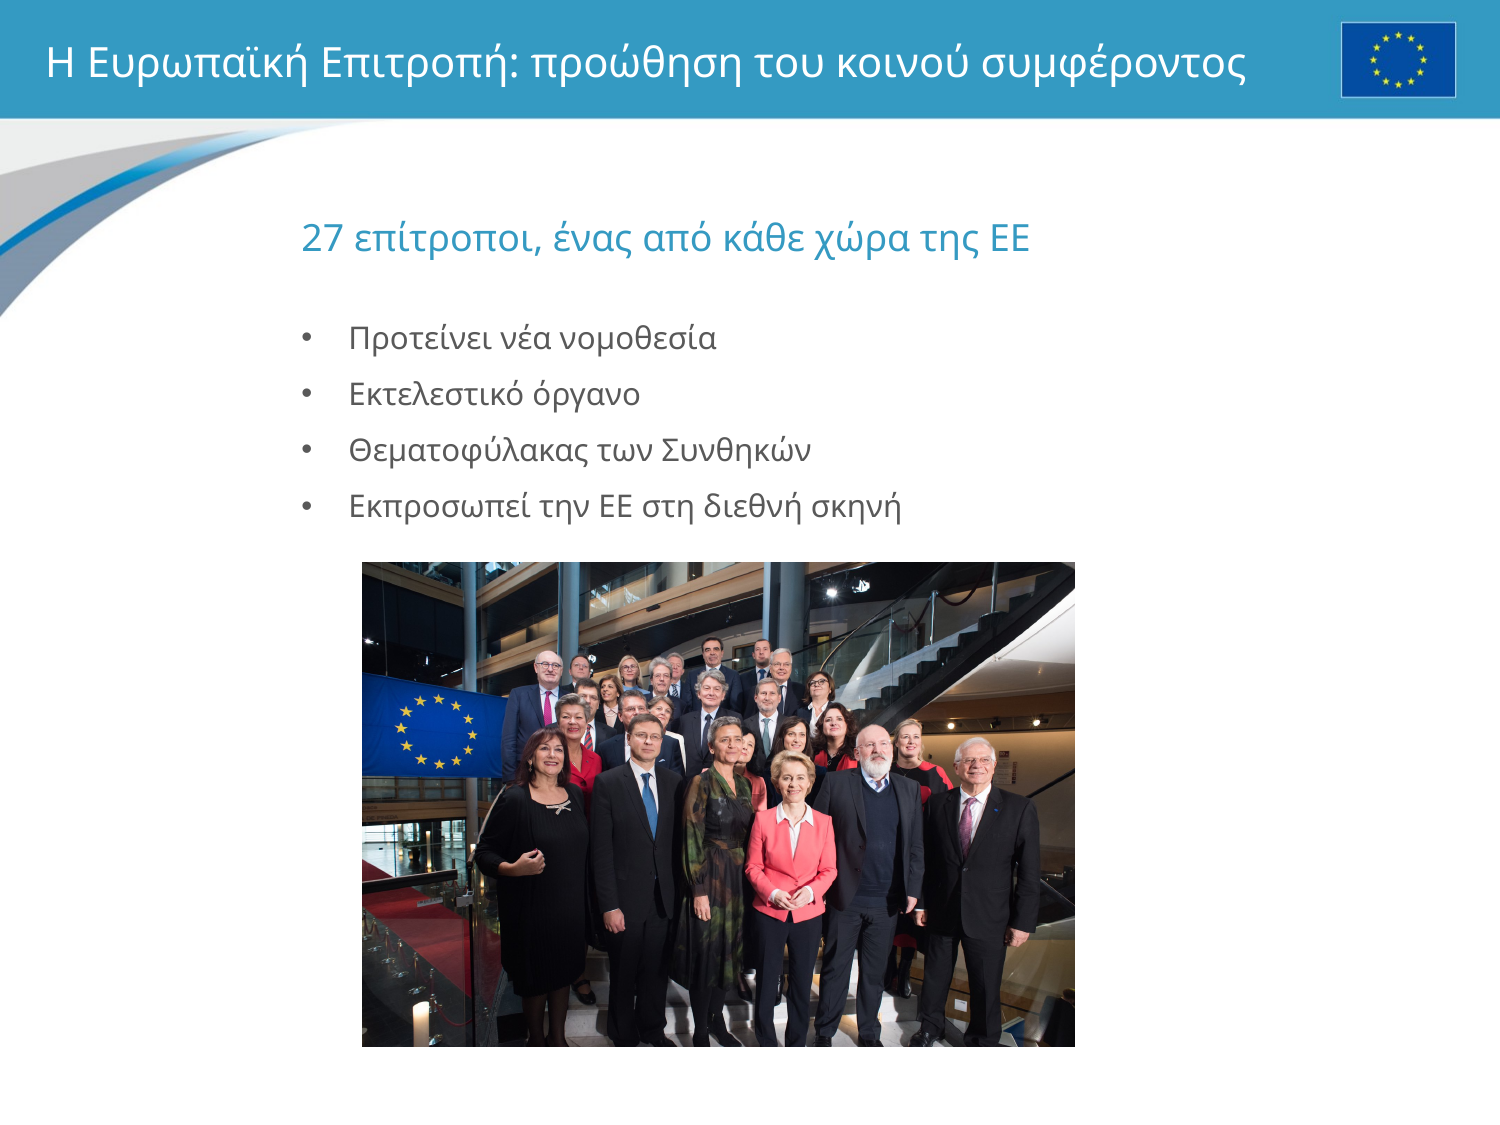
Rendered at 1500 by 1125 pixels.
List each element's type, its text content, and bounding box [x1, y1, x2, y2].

picture [0, 0, 1500, 1125]
text_box Η Ευρωπαϊκή Επιτροπή: προώθηση του κοινού συμφέροντος [30, 18, 1348, 102]
text_box 27 επίτροποι, ένας από κάθε χώρα της ΕΕ Προτείνει νέα νομοθεσία Εκτελεστικό όργανο Θεματοφύλακας των Συνθηκών Εκπροσωπεί την ΕΕ στη διεθνή σκηνή [286, 207, 1469, 573]
